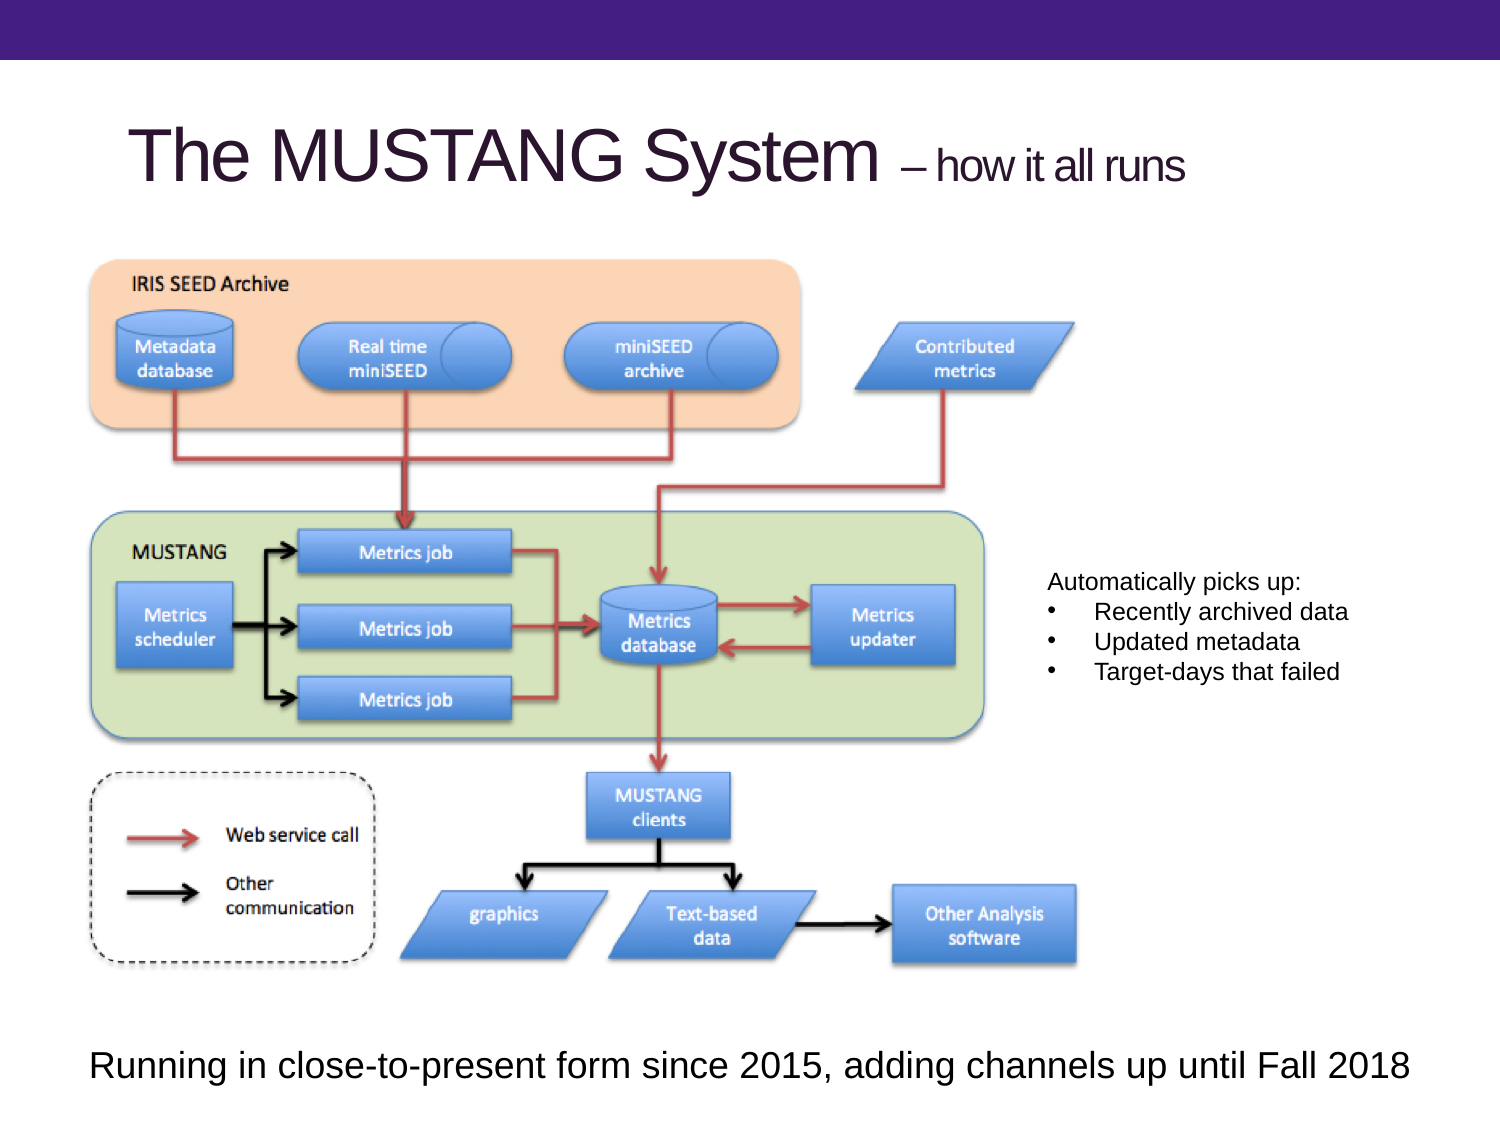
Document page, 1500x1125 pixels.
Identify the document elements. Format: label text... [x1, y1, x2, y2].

text_box Automatically picks up: Recently archived data Updated metadata Target-days that failed [1097, 557, 1388, 723]
text_box Running in close-to-present form since 2015, adding channels up until Fall 2018 [73, 1033, 1426, 1093]
title The MUSTANG System – how it all runs [112, 64, 1388, 239]
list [83, 238, 1089, 987]
